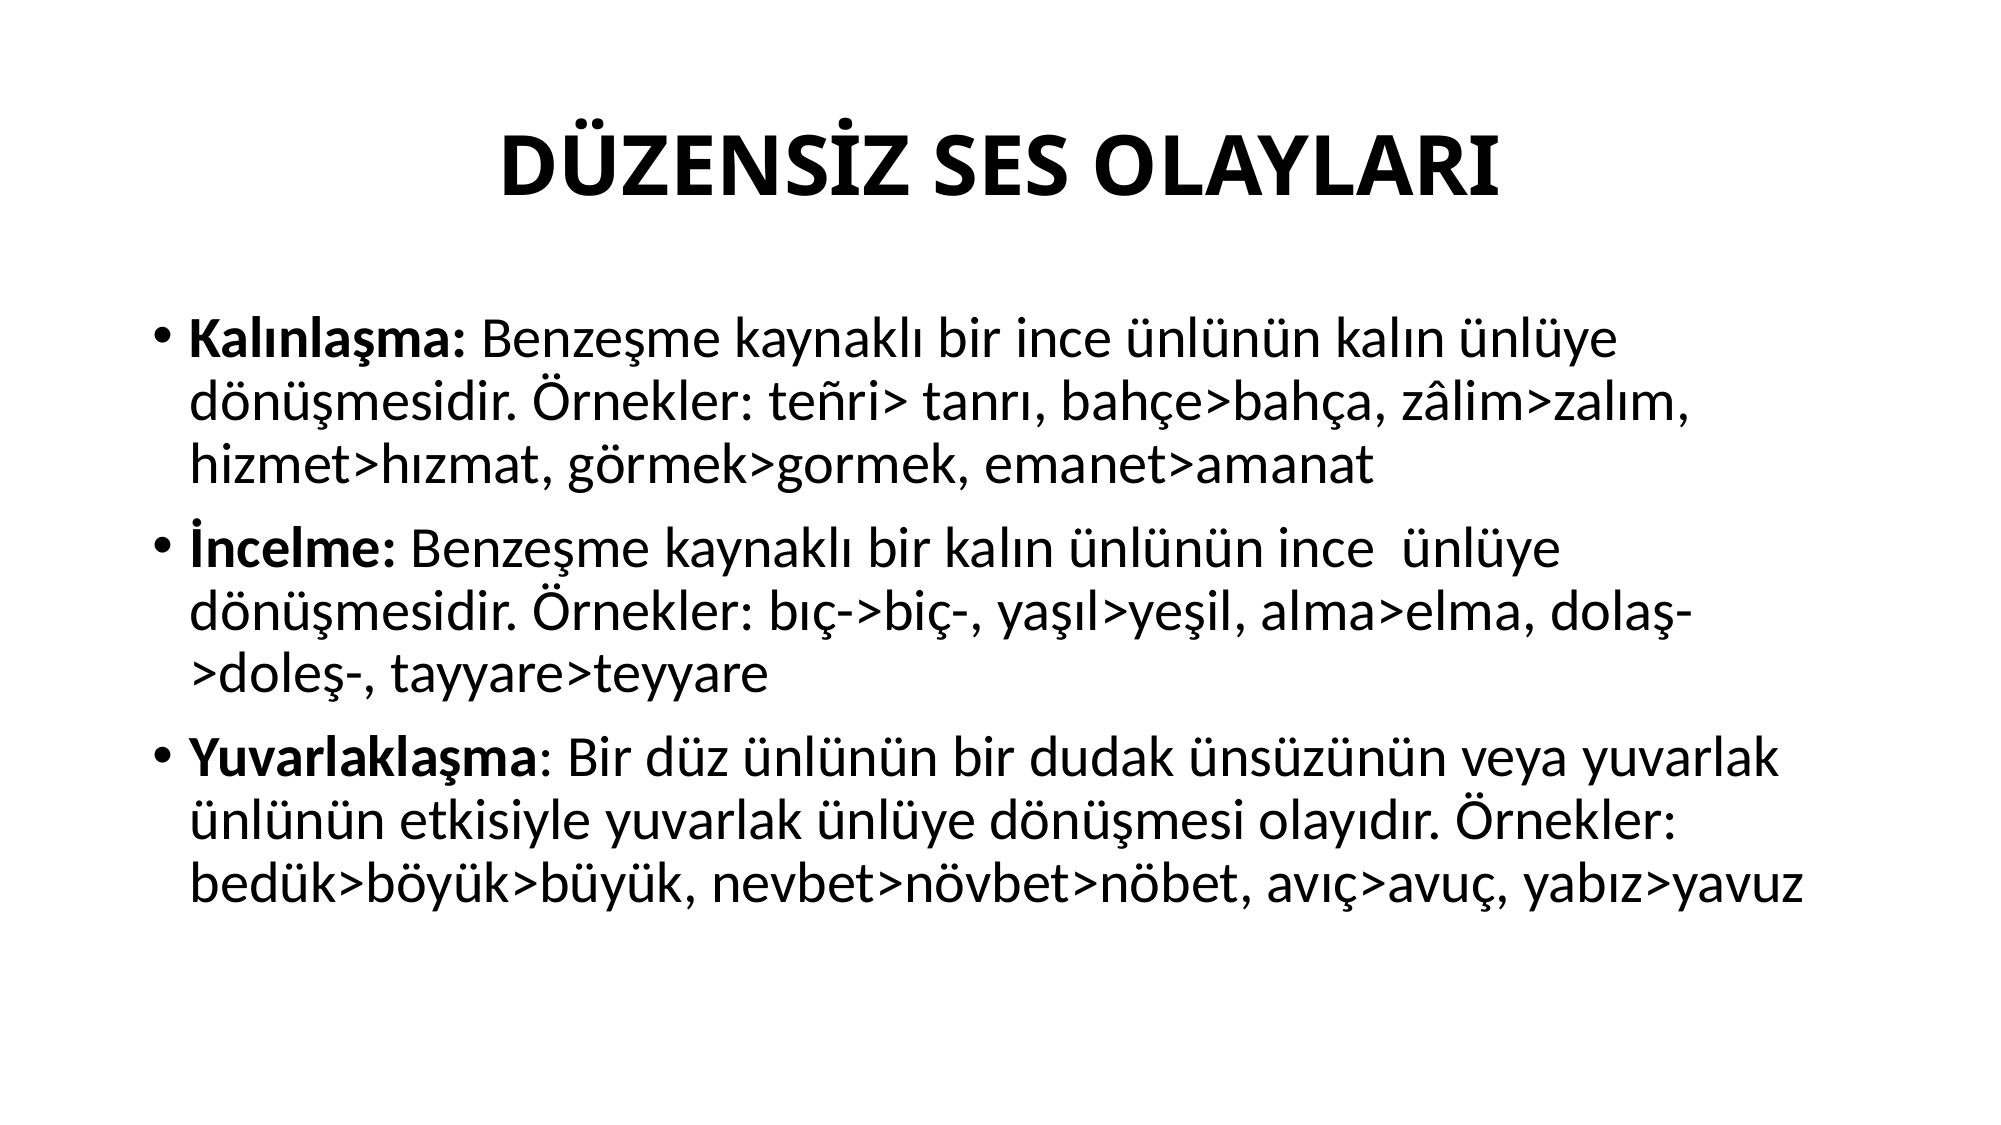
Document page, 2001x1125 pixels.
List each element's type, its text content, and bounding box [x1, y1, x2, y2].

list Kalınlaşma: Benzeşme kaynaklı bir ince ünlünün kalın ünlüye dönüşmesidir. Örnekler: teñri> tanrı, bahçe>bahça, zâlim>zalım, hizmet>hızmat, görmek>gormek, emanet>amanat İncelme: Benzeşme kaynaklı bir kalın ünlünün ince ünlüye dönüşmesidir. Örnekler: bıç->biç-, yaşıl>yeşil, alma>elma, dolaş->doleş-, tayyare>teyyare Yuvarlaklaşma: Bir düz ünlünün bir dudak ünsüzünün veya yuvarlak ünlünün etkisiyle yuvarlak ünlüye dönüşmesi olayıdır. Örnekler: bedük>böyük>büyük, nevbet>növbet>nöbet, avıç>avuç, yabız>yavuz [137, 299, 1863, 1014]
title DÜZENSİZ SES OLAYLARI [137, 59, 1863, 278]
